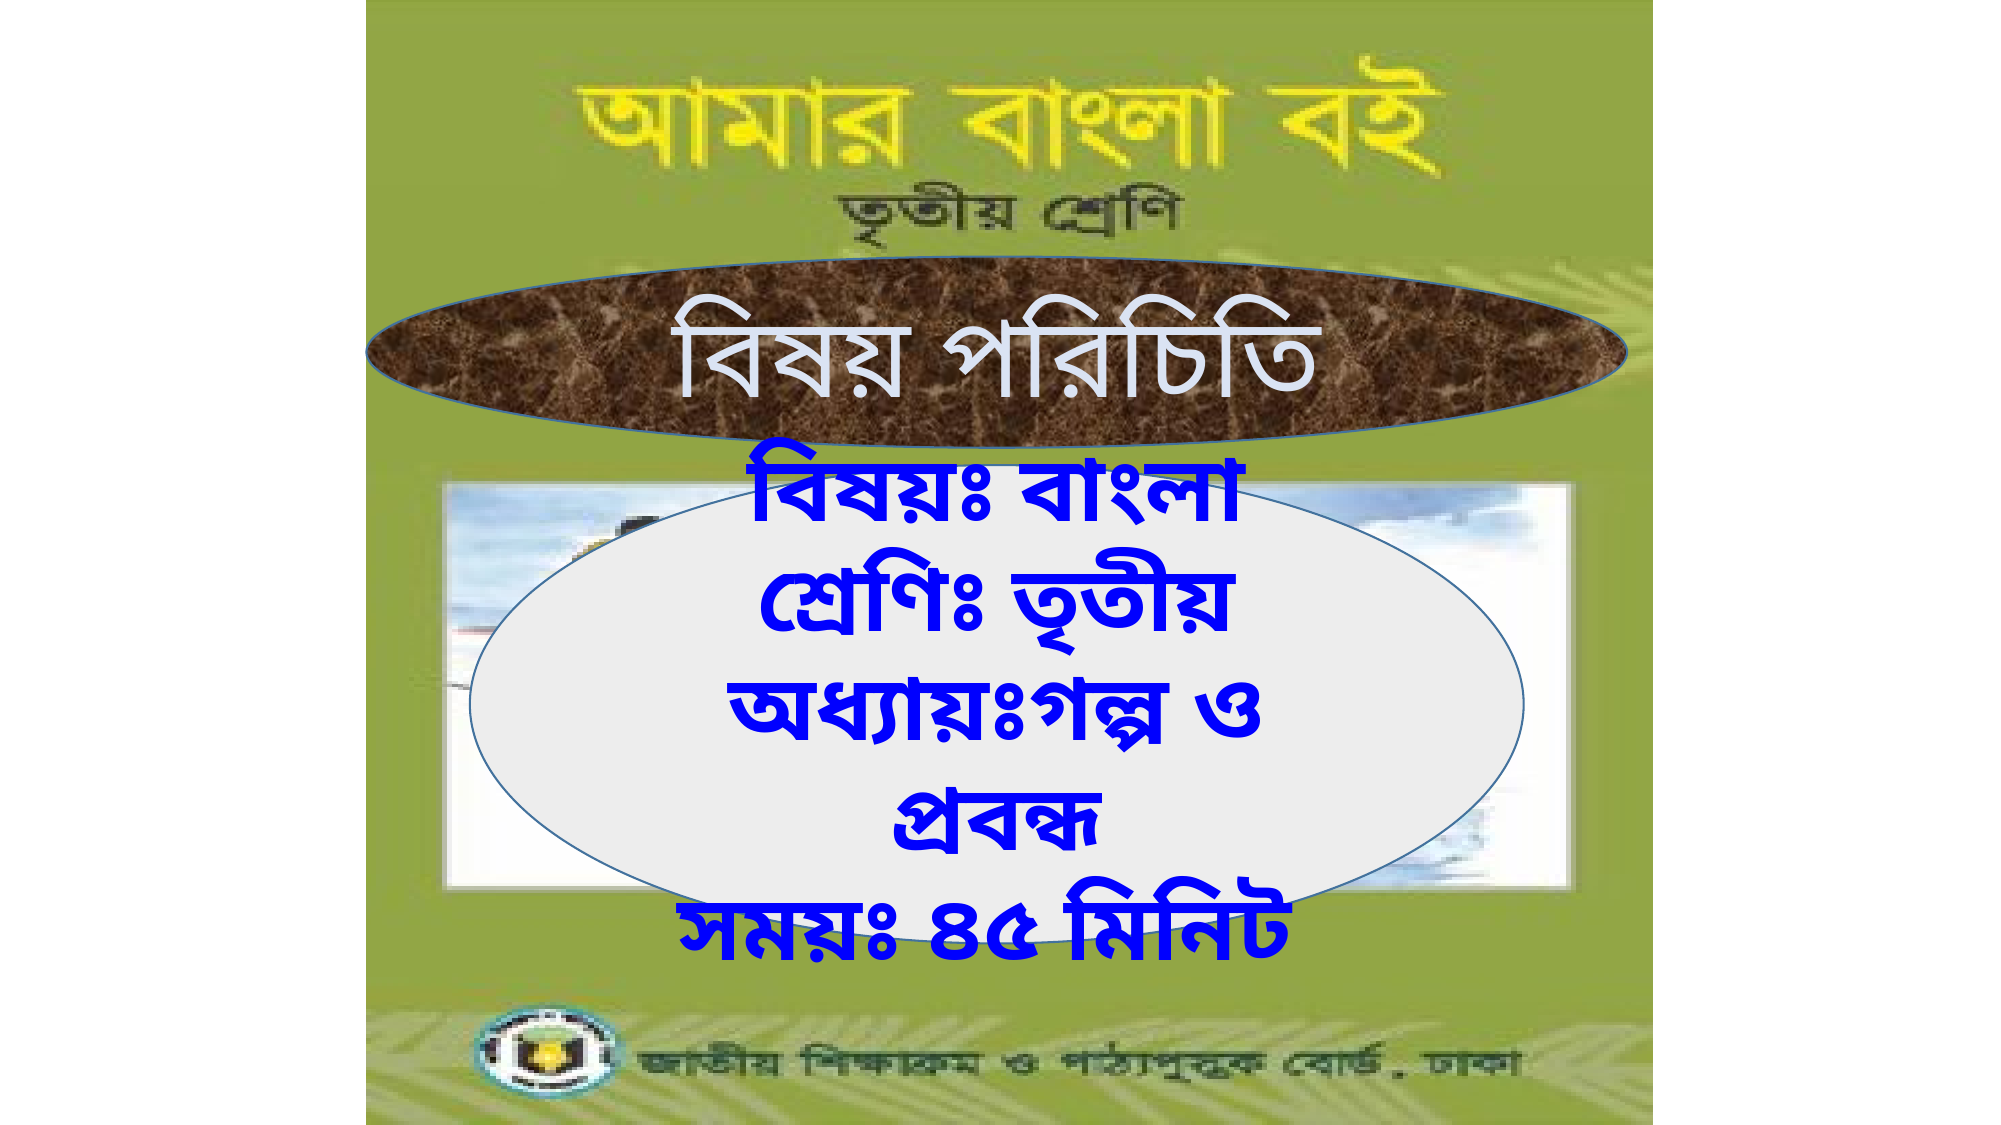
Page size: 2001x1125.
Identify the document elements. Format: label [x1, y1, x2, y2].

picture [366, 0, 1653, 1125]
